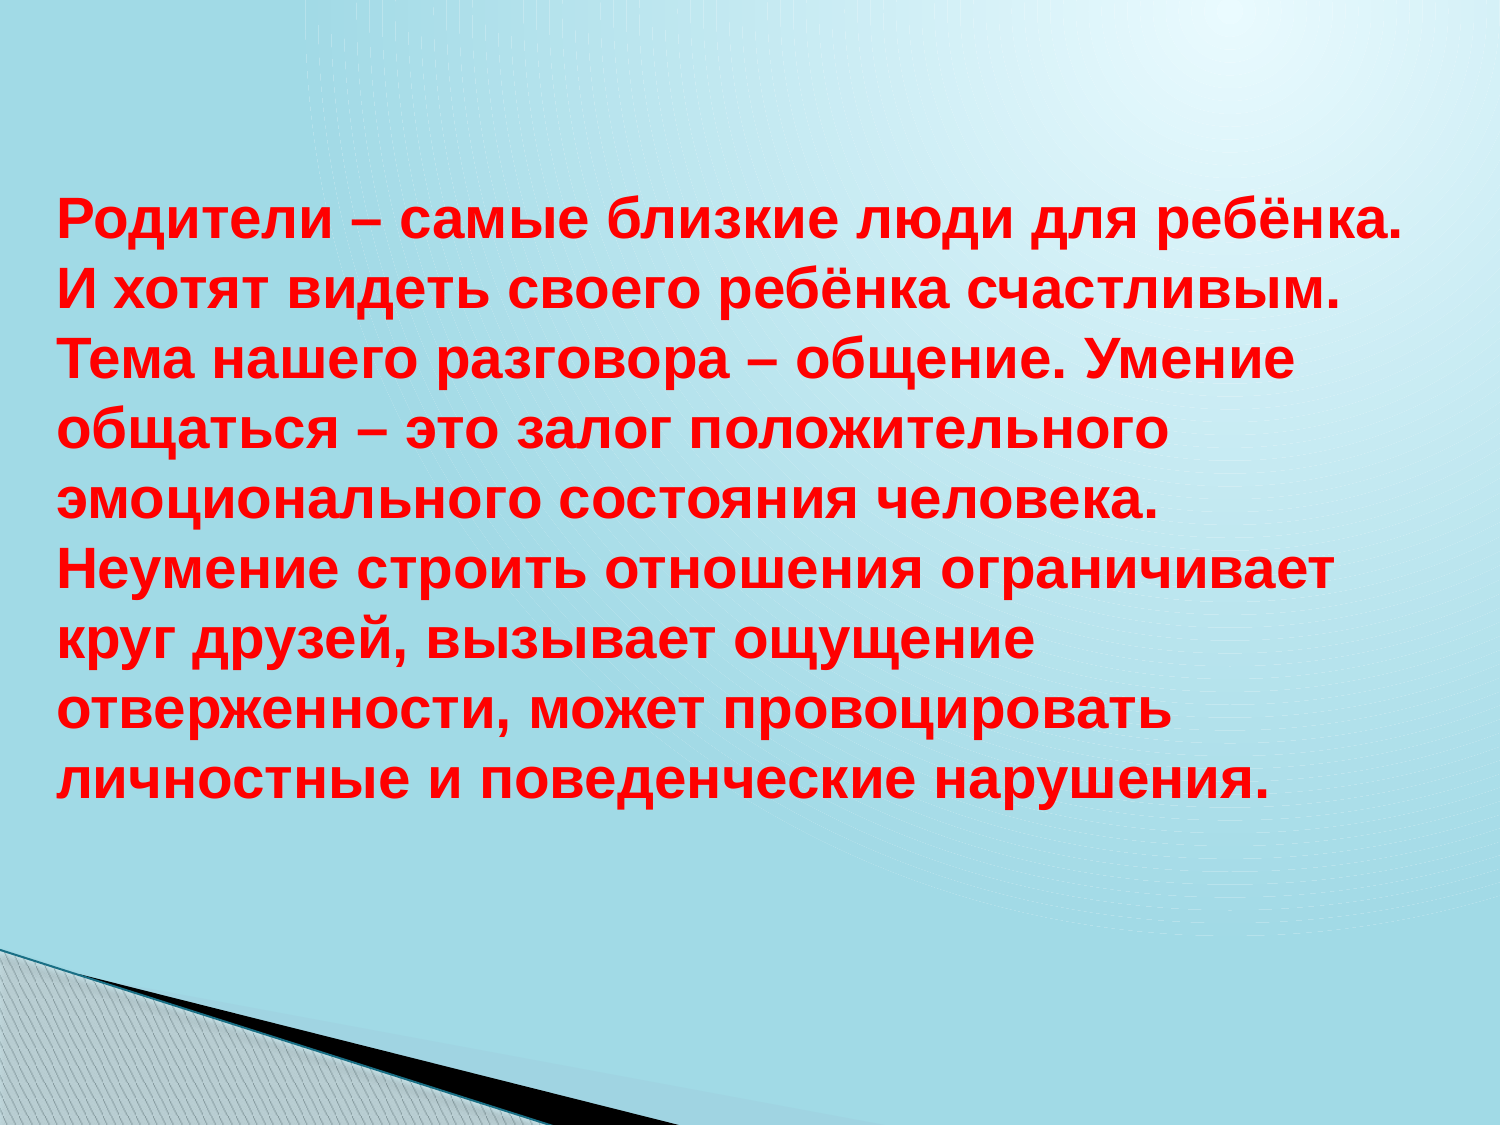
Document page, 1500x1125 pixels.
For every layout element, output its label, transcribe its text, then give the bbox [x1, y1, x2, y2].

text_box Родители – самые близкие люди для ребёнка. И хотят видеть своего ребёнка счастливым. Тема нашего разговора – общение. Умение общаться – это залог положительного эмоционального состояния человека. Неумение строить отношения ограничивает круг друзей, вызывает ощущение отверженности, может провоцировать личностные и поведенческие нарушения. [41, 172, 1459, 818]
